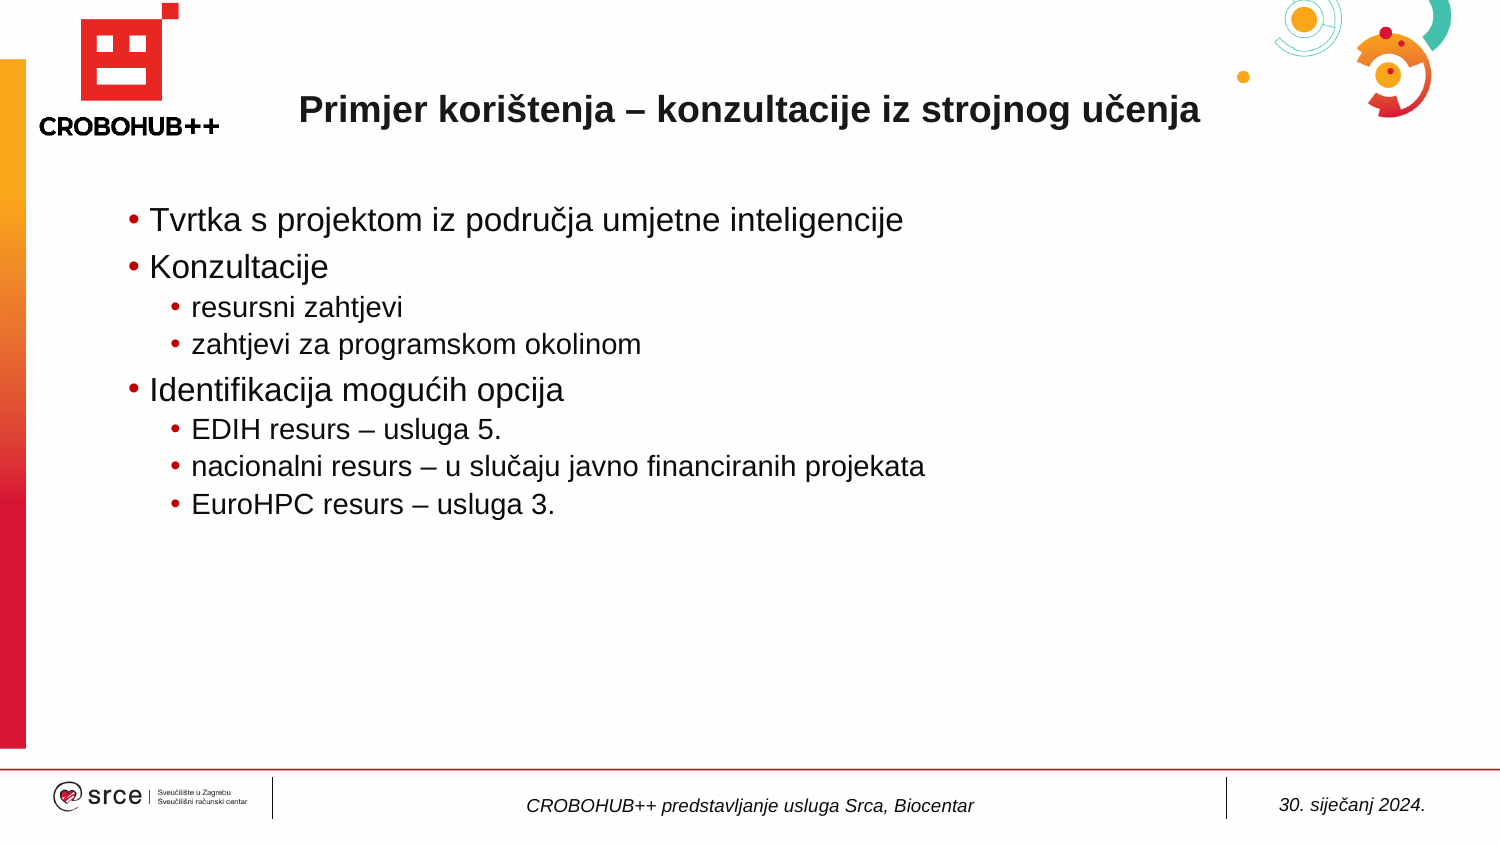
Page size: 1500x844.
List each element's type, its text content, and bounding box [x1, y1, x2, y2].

list Tvrtka s projektom iz područja umjetne inteligencije Konzultacije resursni zahtjevi zahtjevi za programskom okolinom Identifikacija mogućih opcija EDIH resurs – usluga 5. nacionalni resurs – u slučaju javno financiranih projekata EuroHPC resurs – usluga 3. [113, 195, 1407, 731]
slide_number 30. siječanj 2024. [1254, 781, 1451, 827]
picture [0, 0, 1500, 844]
title Primjer korištenja – konzultacije iz strojnog učenja [103, 24, 1397, 188]
footer CROBOHUB++ predstavljanje usluga Srca, Biocentar [338, 782, 1162, 828]
